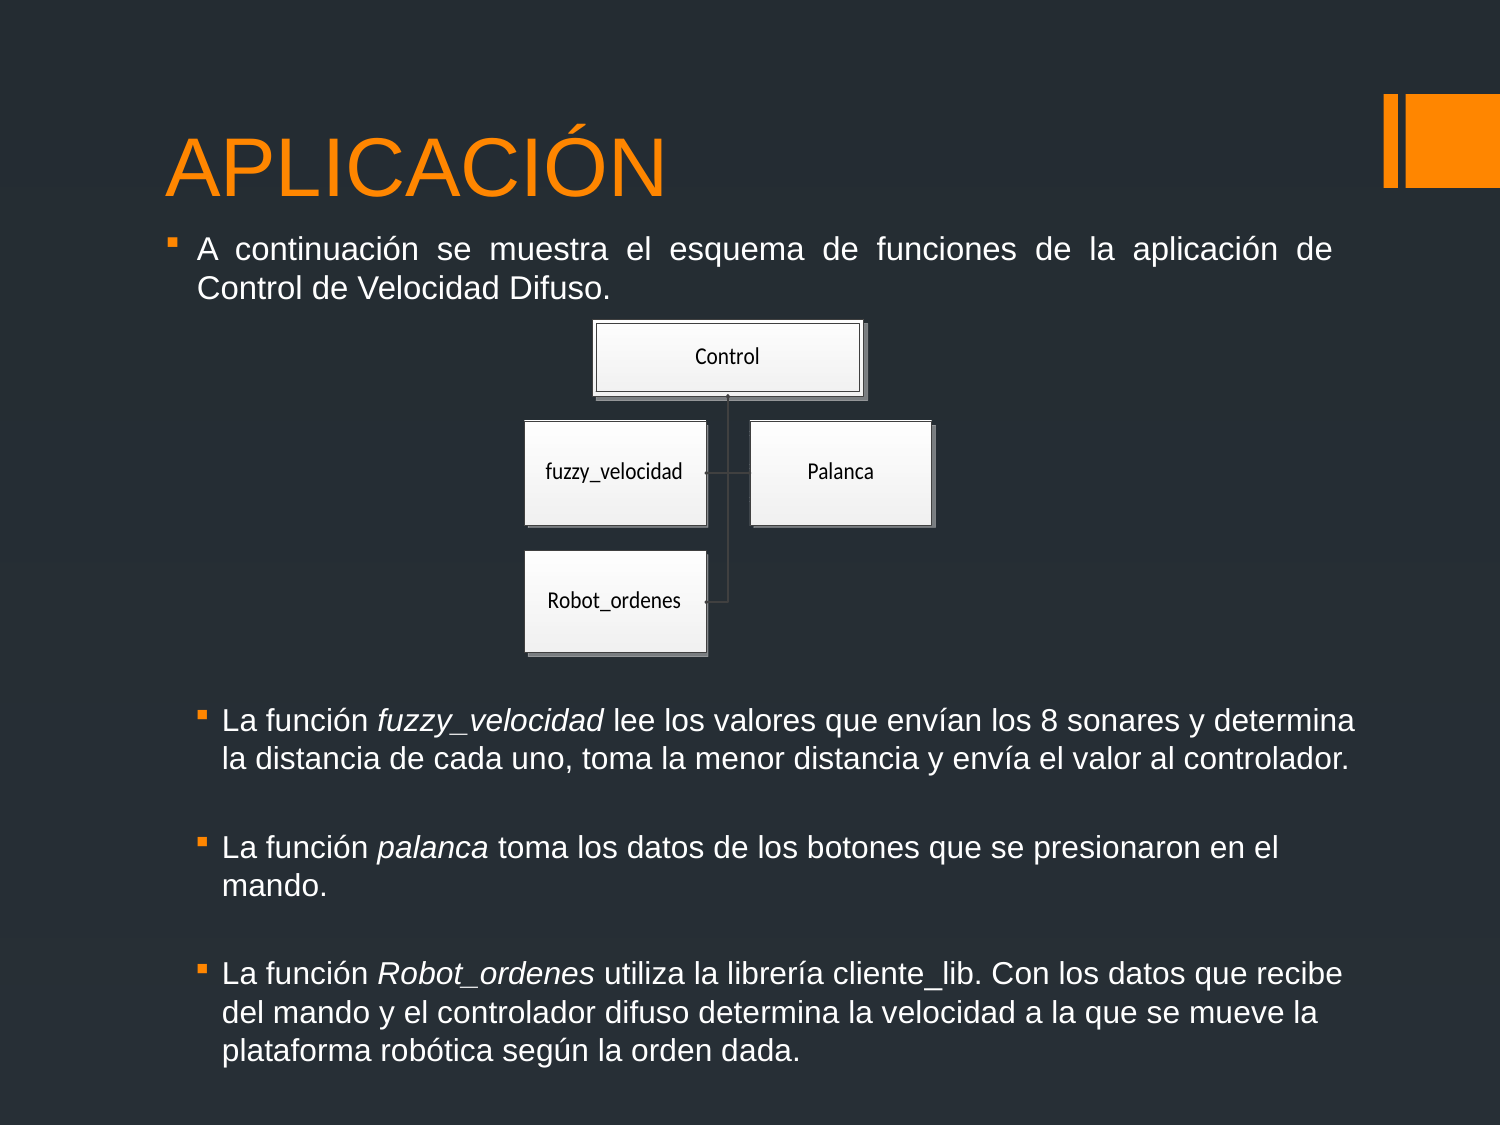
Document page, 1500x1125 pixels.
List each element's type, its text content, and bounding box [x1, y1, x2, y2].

title APLICACIÓN [150, 78, 1350, 219]
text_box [519, 313, 940, 704]
text_box La función fuzzy_velocidad lee los valores que envían los 8 sonares y determina la distancia de cada uno, toma la menor distancia y envía el valor al controlador. La función palanca toma los datos de los botones que se presionaron en el mando. La función Robot_ordenes utiliza la librería cliente_lib. Con los datos que recibe del mando y el controlador difuso determina la velocidad a la que se mueve la plataforma robótica según la orden dada. [173, 692, 1374, 1094]
list A continuación se muestra el esquema de funciones de la aplicación de Control de Velocidad Difuso. [150, 219, 1350, 315]
